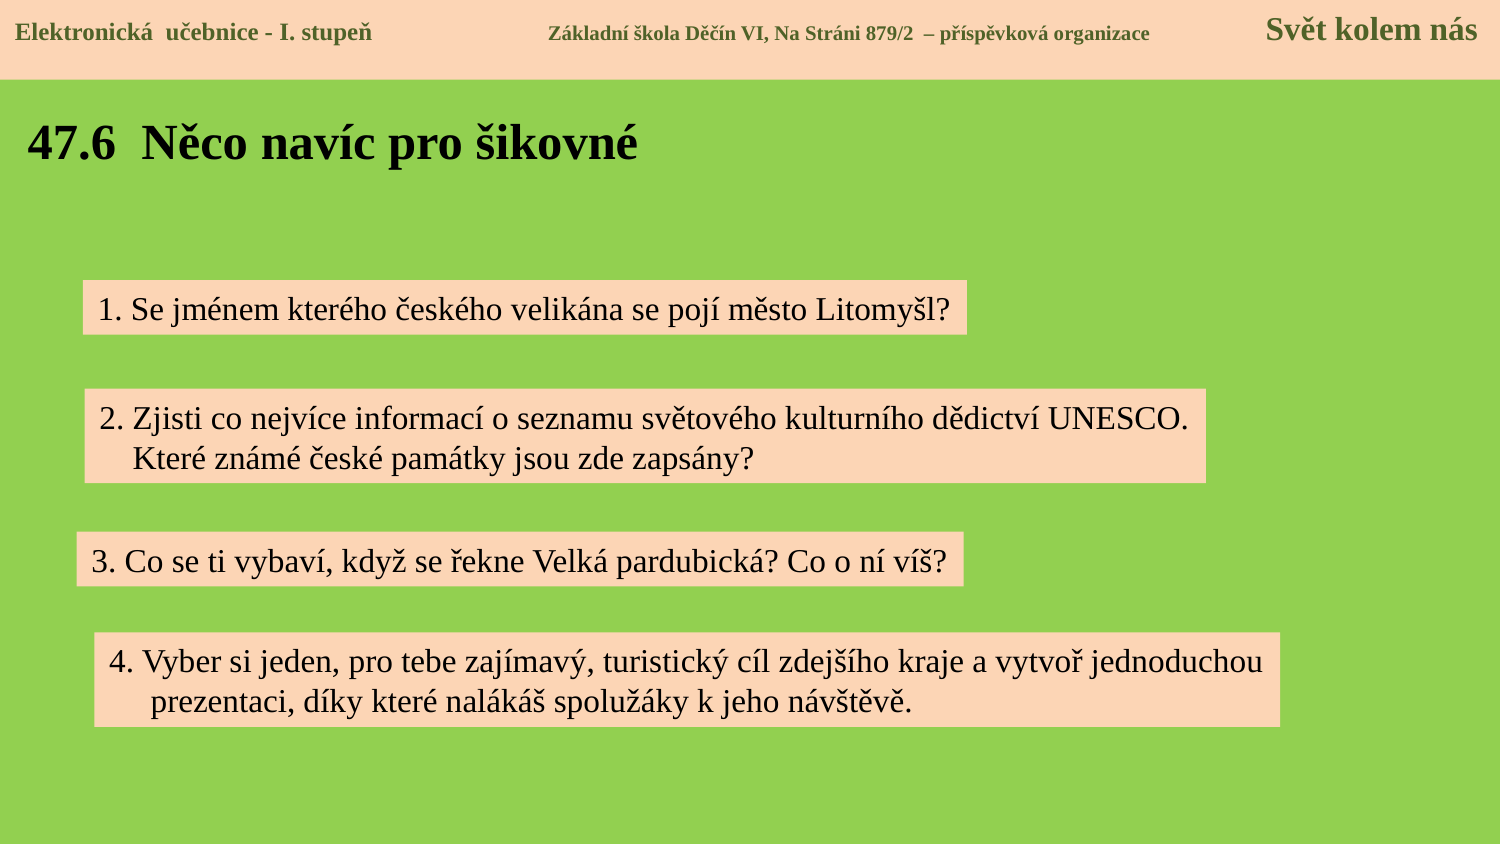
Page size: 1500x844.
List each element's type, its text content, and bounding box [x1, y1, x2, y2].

text_box Elektronická učebnice - I. stupeň Základní škola Děčín VI, Na Stráni 879/2 – příspěvková organizace Svět kolem nás [0, 0, 1500, 80]
text_box 3. Co se ti vybaví, když se řekne Velká pardubická? Co o ní víš? [76, 531, 964, 587]
text_box 2. Zjisti co nejvíce informací o seznamu světového kulturního dědictví UNESCO. Které známé české památky jsou zde zapsány? [84, 388, 1206, 484]
title 47.6 Něco navíc pro šikovné [0, 80, 733, 201]
text_box 1. Se jménem kterého českého velikána se pojí město Litomyšl? [82, 280, 967, 335]
text_box 4. Vyber si jeden, pro tebe zajímavý, turistický cíl zdejšího kraje a vytvoř jednoduchou prezentaci, díky které nalákáš spolužáky k jeho návštěvě. [94, 632, 1281, 727]
